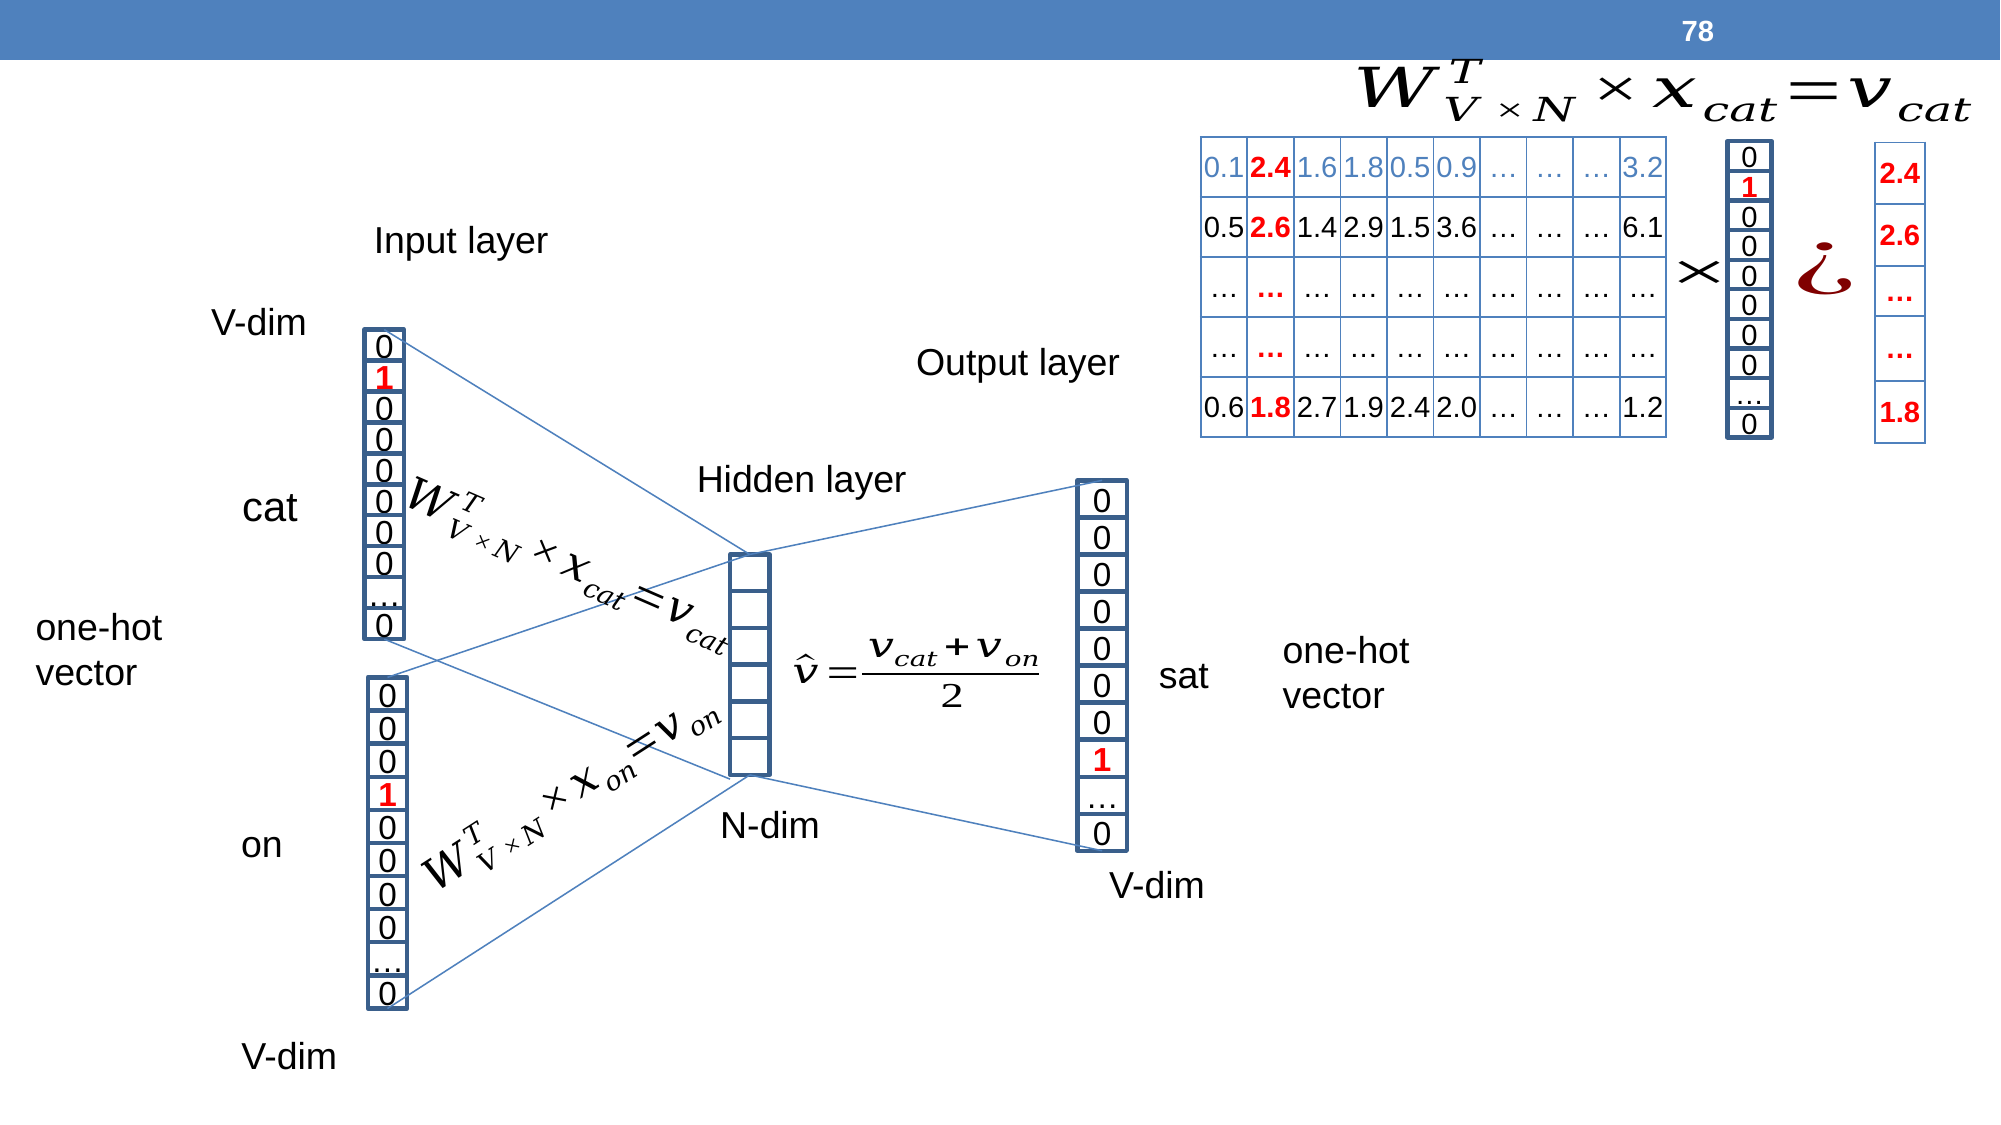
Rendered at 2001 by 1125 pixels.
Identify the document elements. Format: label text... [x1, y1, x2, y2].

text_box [749, 774, 1103, 851]
table_cell … [1876, 267, 1924, 315]
table_cell 1.8 [1876, 382, 1924, 442]
table_header 0.5 [1388, 138, 1433, 196]
table_cell … [1574, 258, 1619, 316]
table_header 2.4 [1876, 143, 1924, 203]
table_header 1.6 [1295, 138, 1340, 196]
table_cell … [1527, 378, 1572, 436]
text_box one-hot vector [20, 595, 195, 701]
slide_number 78 [1666, 3, 1900, 57]
table_header 0.9 [1434, 138, 1479, 196]
table_cell 2.0 [1434, 378, 1479, 436]
text_box Input layer [359, 208, 564, 269]
table_cell … [1202, 318, 1246, 376]
table_cell … [1434, 318, 1479, 376]
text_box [1077, 480, 1128, 852]
table_cell … [1527, 318, 1572, 376]
table_cell 1.8 [1248, 378, 1293, 436]
table_header … [1574, 138, 1619, 196]
table_cell … [1527, 198, 1572, 256]
table_cell … [1295, 258, 1340, 316]
table_cell … [1481, 378, 1526, 436]
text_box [738, 564, 770, 771]
table_cell 0.5 [1202, 198, 1246, 256]
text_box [384, 329, 751, 555]
table_header 0.1 [1202, 138, 1246, 196]
table_cell … [1202, 258, 1246, 316]
text_box cat [227, 471, 313, 537]
table_cell … [1481, 198, 1526, 256]
table_cell … [1295, 318, 1340, 376]
table_cell … [1248, 258, 1293, 316]
table_cell 3.6 [1434, 198, 1479, 256]
text_box V-dim [226, 1024, 353, 1085]
table_cell … [1434, 258, 1479, 316]
table_cell … [1341, 258, 1386, 316]
table_header 2.4 [1248, 138, 1293, 196]
text_box V-dim [1094, 853, 1220, 914]
table_cell 1.5 [1388, 198, 1433, 256]
table_cell … [1527, 258, 1572, 316]
text_box Output layer [901, 330, 1135, 390]
table_cell 1.9 [1341, 378, 1386, 436]
table_cell 2.4 [1388, 378, 1433, 436]
text_box V-dim [196, 290, 322, 351]
table_cell … [1481, 318, 1526, 376]
table_cell 0.6 [1202, 378, 1246, 436]
table_cell … [1388, 318, 1433, 376]
table_cell … [1621, 318, 1665, 376]
table_cell … [1341, 318, 1386, 376]
text_box Hidden layer [758, 447, 922, 477]
table_cell 1.2 [1621, 378, 1665, 436]
table_header … [1481, 138, 1526, 196]
table_cell 2.9 [1341, 198, 1386, 256]
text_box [364, 329, 384, 640]
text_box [749, 480, 1103, 555]
table_cell … [1621, 258, 1665, 316]
table_cell … [1574, 198, 1619, 256]
table_cell 6.1 [1621, 198, 1665, 256]
table_cell 2.6 [1876, 205, 1924, 265]
table_cell … [1481, 258, 1526, 316]
text_box sat [1144, 643, 1224, 704]
table_header … [1527, 138, 1572, 196]
table_cell … [1248, 318, 1293, 376]
table_cell 2.7 [1295, 378, 1340, 436]
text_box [367, 677, 384, 1009]
table_cell … [1876, 317, 1924, 380]
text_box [1727, 140, 1772, 438]
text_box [384, 638, 731, 777]
table_cell … [1574, 318, 1619, 376]
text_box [387, 774, 751, 1009]
text_box on [226, 813, 298, 873]
table_cell 1.4 [1295, 198, 1340, 256]
text_box one-hot vector [1267, 619, 1425, 724]
table_cell … [1388, 258, 1433, 316]
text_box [387, 554, 751, 678]
table_cell 2.6 [1248, 198, 1293, 256]
table_header 1.8 [1341, 138, 1386, 196]
table_cell … [1574, 378, 1619, 436]
table_header 3.2 [1621, 138, 1665, 196]
